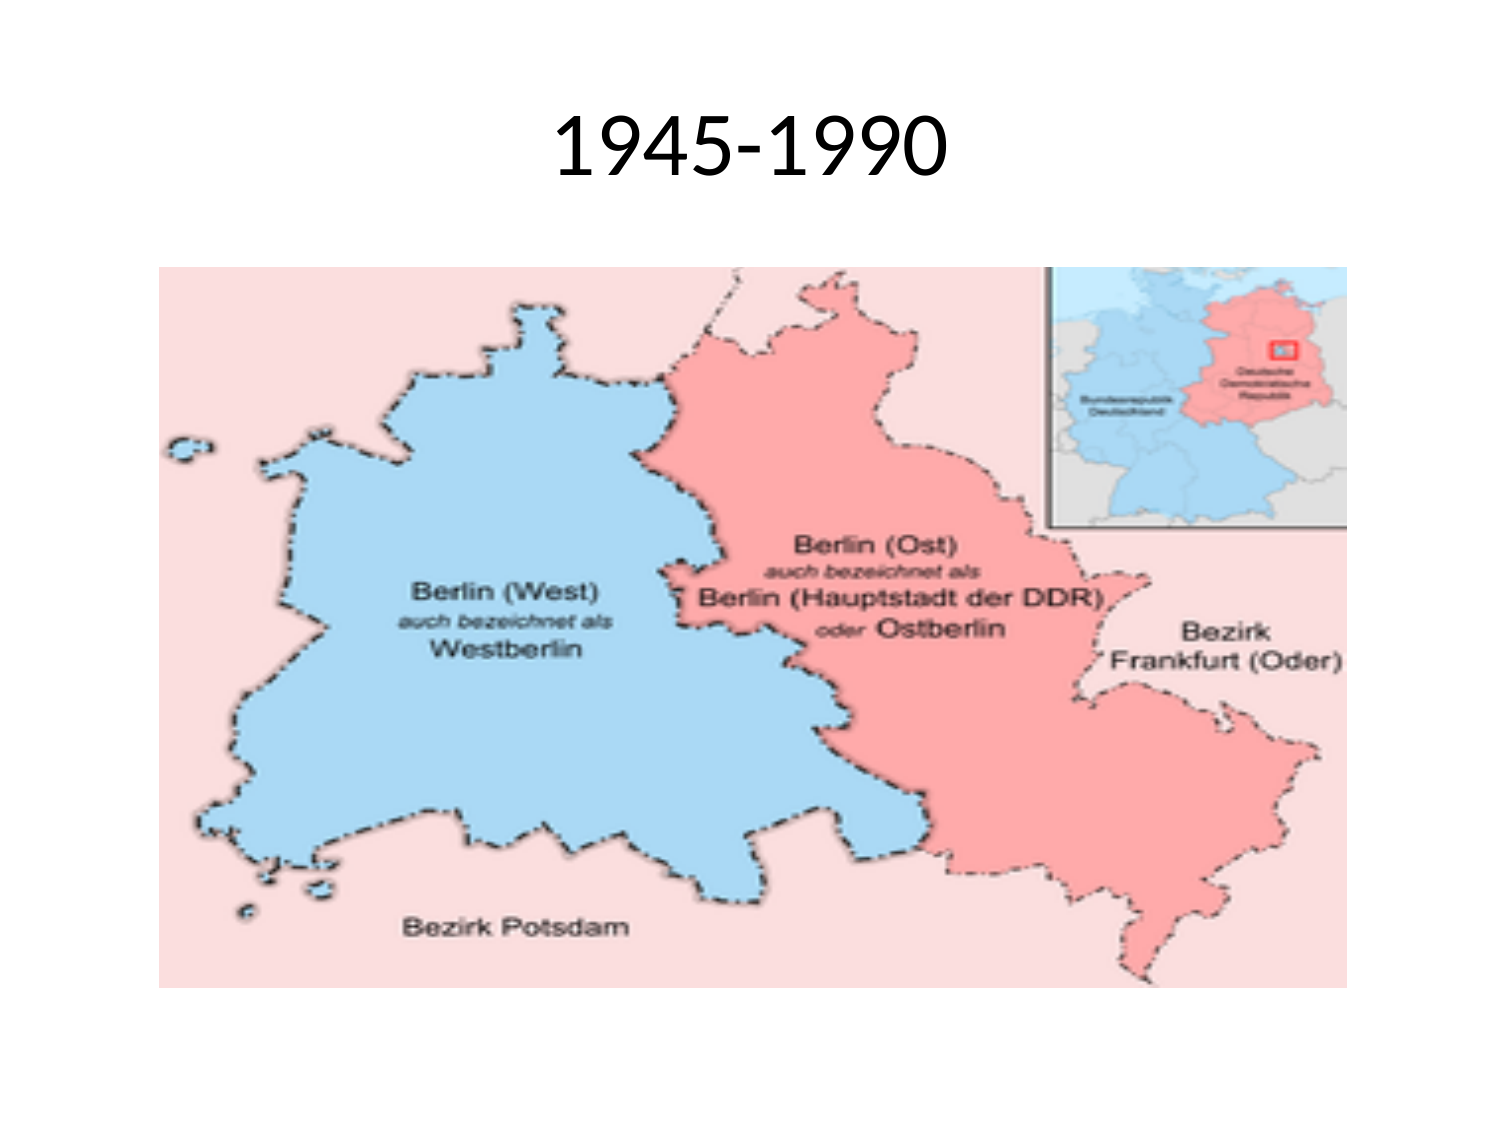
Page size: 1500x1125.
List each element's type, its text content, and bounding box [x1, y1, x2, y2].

title 1945-1990 [75, 45, 1425, 233]
picture [159, 266, 1347, 988]
